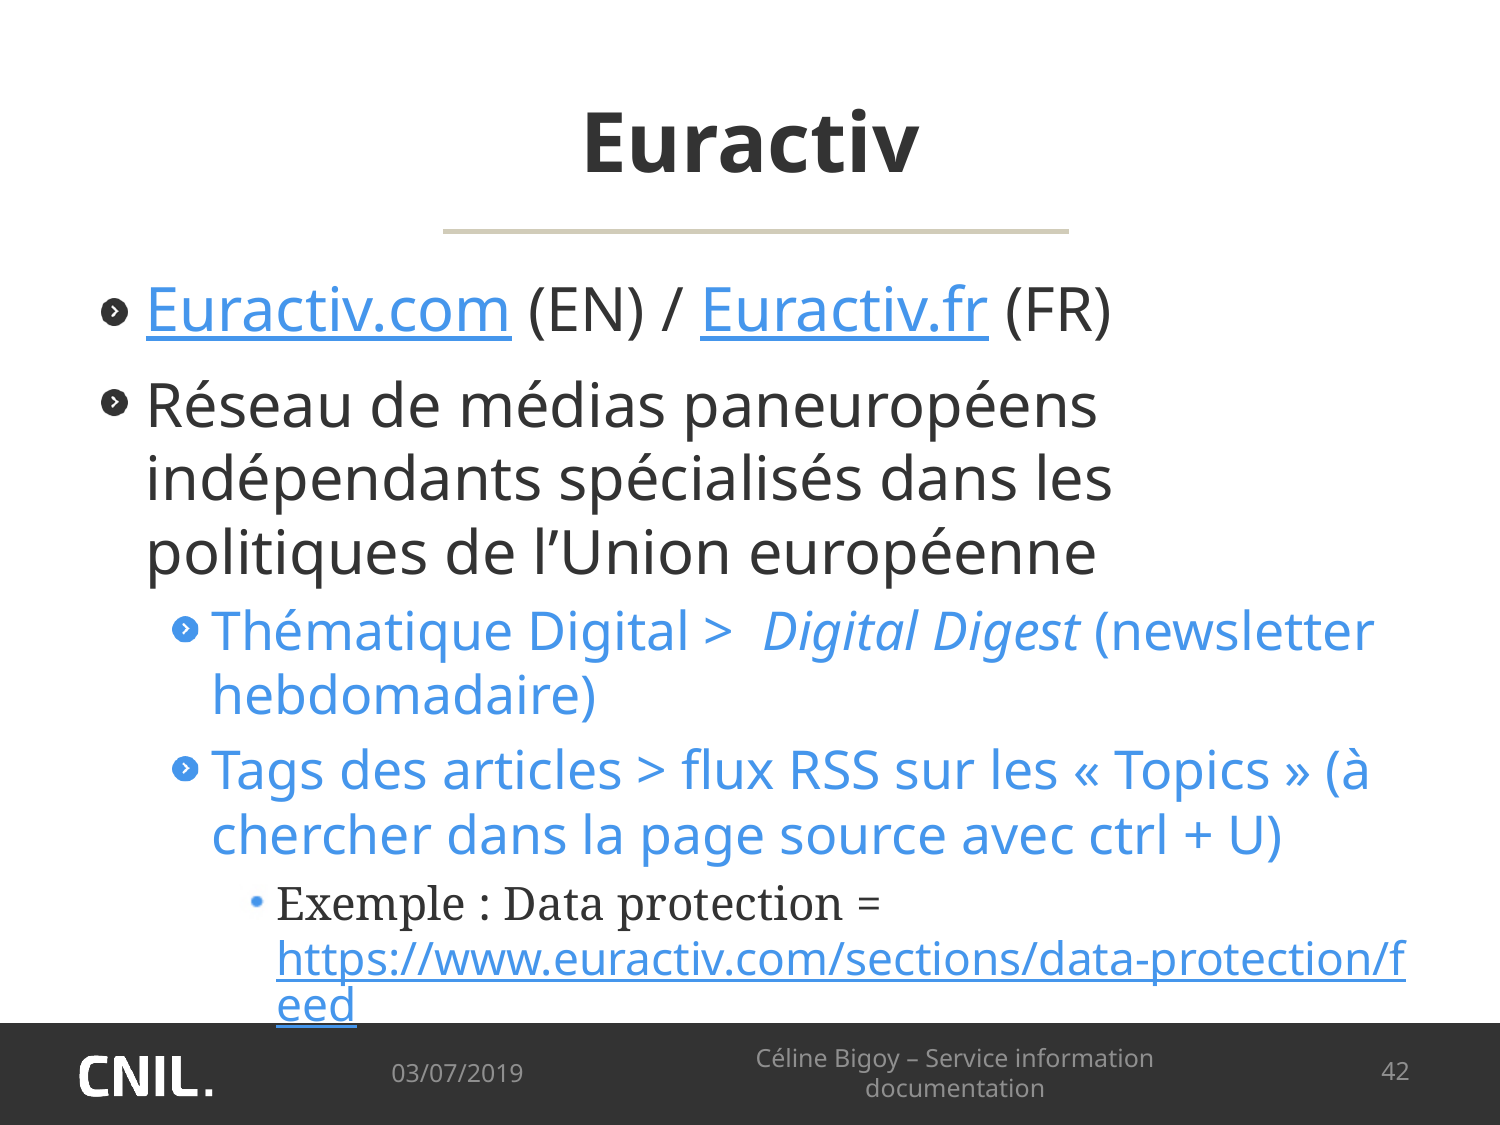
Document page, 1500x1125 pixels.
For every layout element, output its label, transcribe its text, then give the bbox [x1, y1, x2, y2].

picture [164, 608, 206, 650]
picture [90, 379, 137, 426]
footer Céline Bigoy – Service information documentation [664, 1042, 1247, 1103]
picture [75, 1047, 219, 1103]
picture [164, 748, 206, 789]
picture [90, 288, 137, 336]
list Euractiv.com (EN) / Euractiv.fr (FR) Réseau de médias paneuropéens indépendants spécialisés dans les politiques de l’Union européenne Thématique Digital > Digital Digest (newsletter hebdomadaire) Tags des articles > flux RSS sur les « Topics » (à chercher dans la page source avec ctrl + U) Exemple : Data protection = https://www.euractiv.com/sections/data-protection/feed [75, 262, 1425, 1005]
title Euractiv [75, 45, 1425, 233]
slide_number 42 [1247, 1042, 1425, 1103]
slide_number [376, 1042, 664, 1103]
picture [239, 884, 275, 920]
